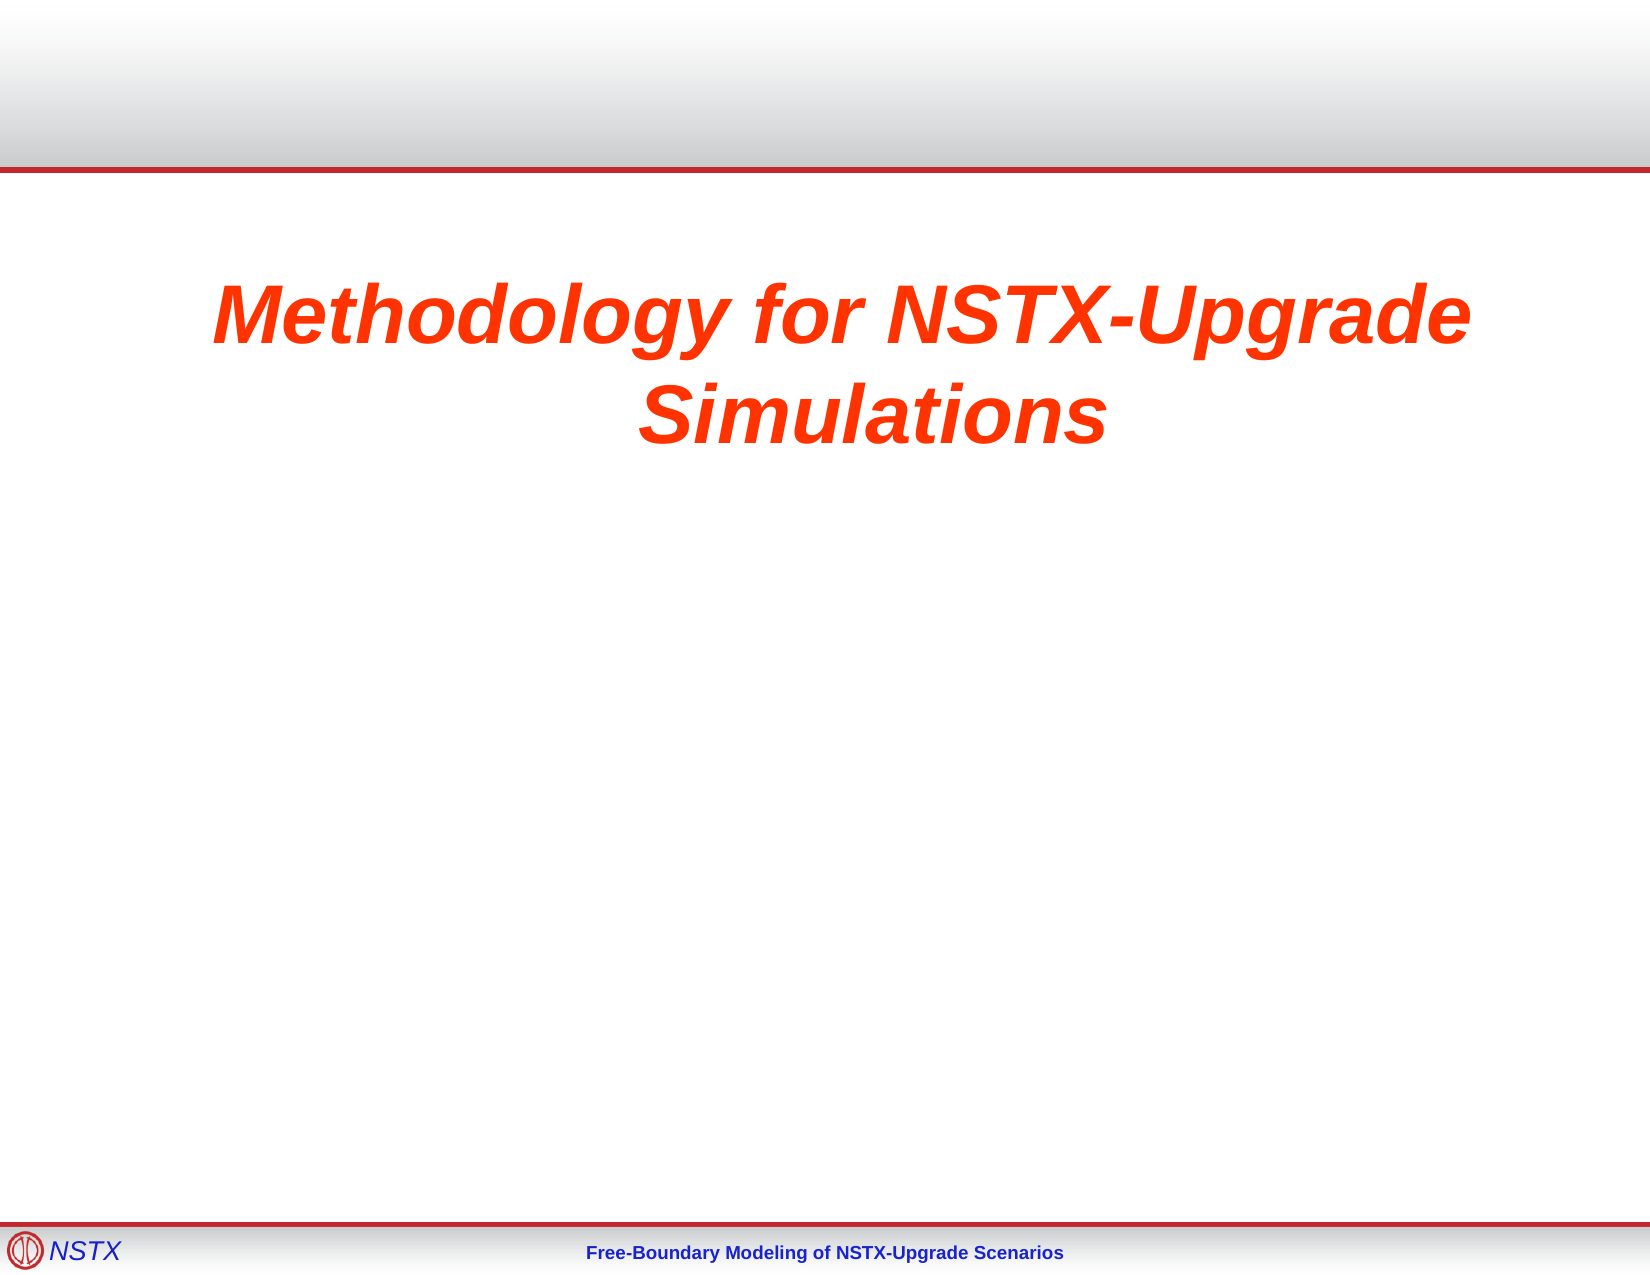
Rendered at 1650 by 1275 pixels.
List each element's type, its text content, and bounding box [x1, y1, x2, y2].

picture [0, 1222, 1650, 1275]
text_box Methodology for NSTX-Upgrade Simulations [52, 251, 1634, 1173]
